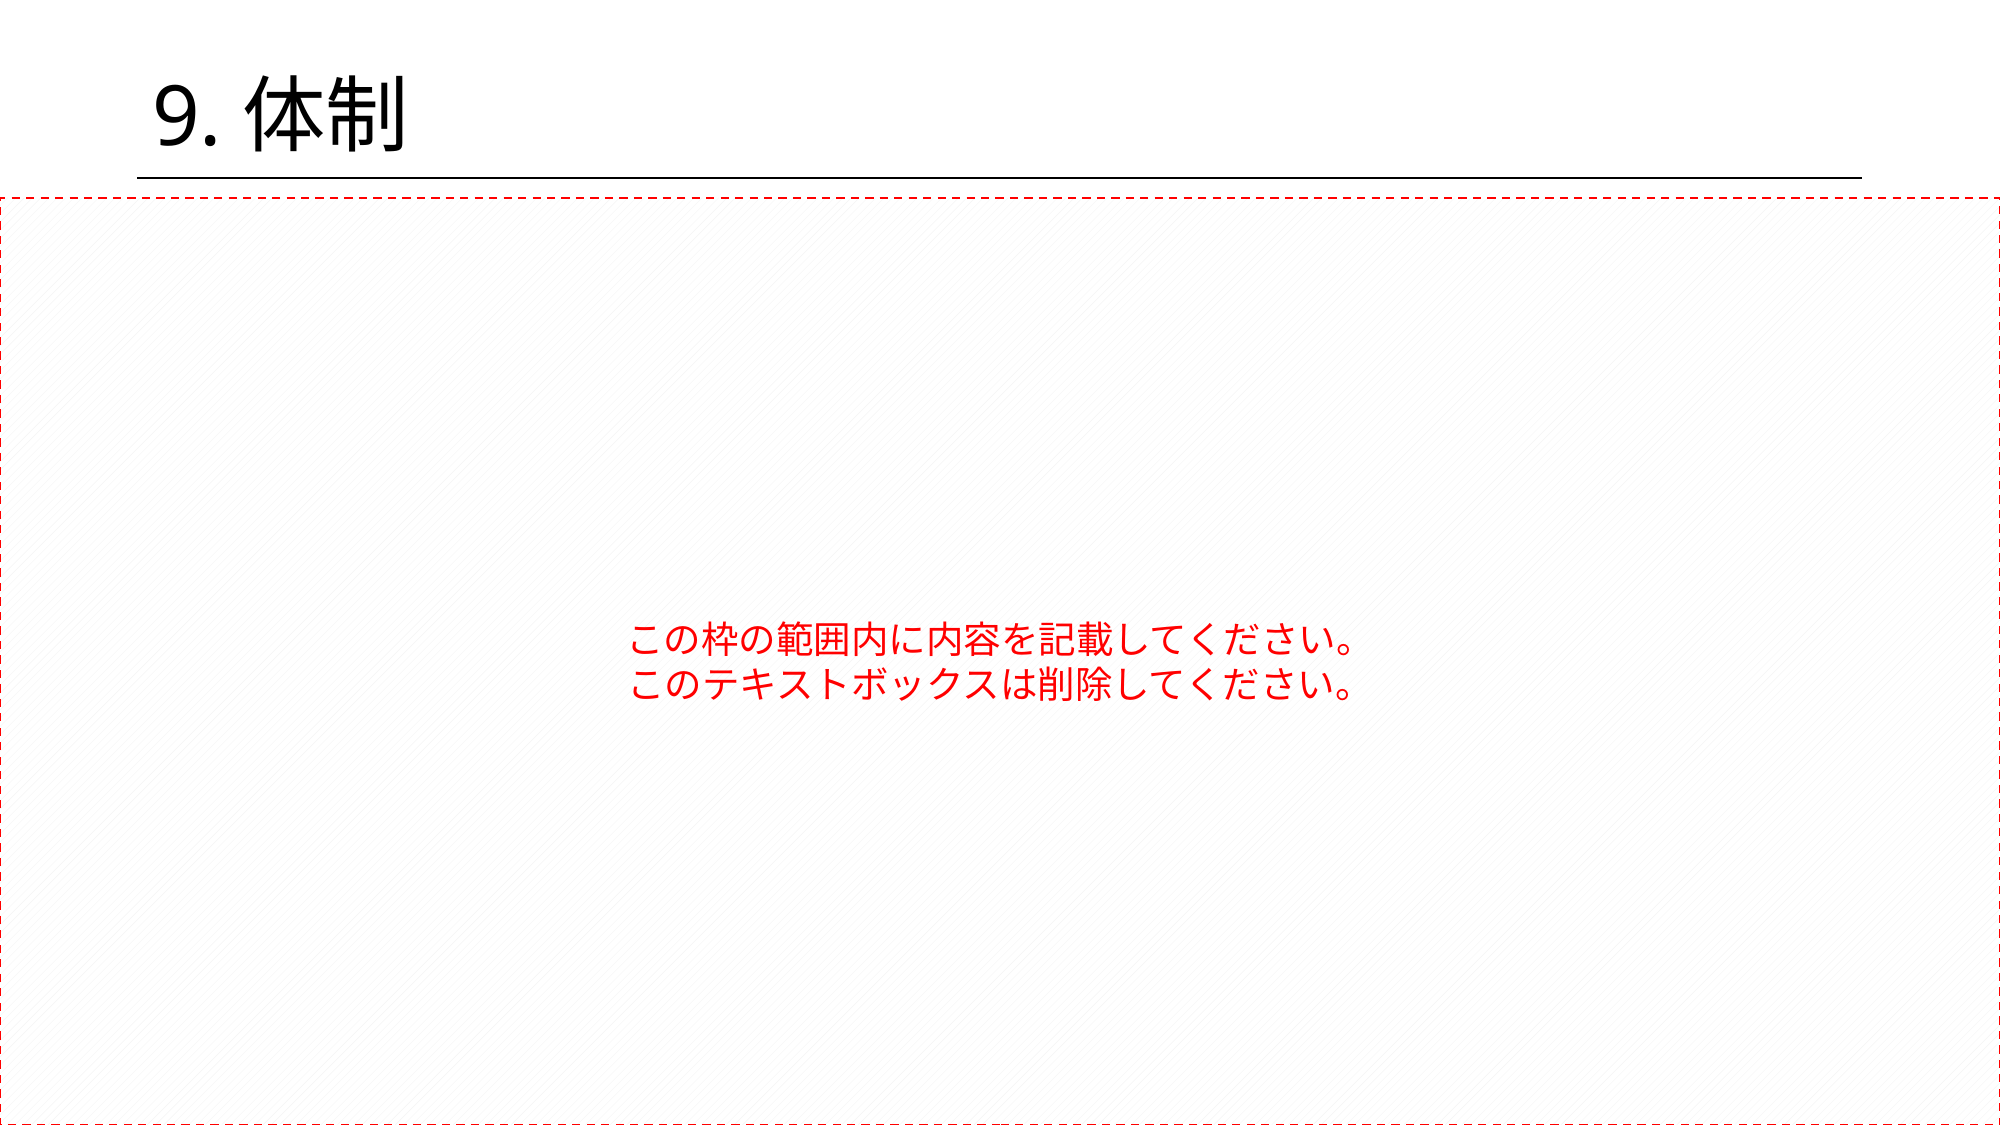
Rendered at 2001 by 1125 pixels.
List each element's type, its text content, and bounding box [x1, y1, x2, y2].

title 9.体制 [137, 59, 1863, 177]
text_box この枠の範囲内に内容を記載してください。 このテキストボックスは削除してください。 [0, 197, 2000, 1125]
